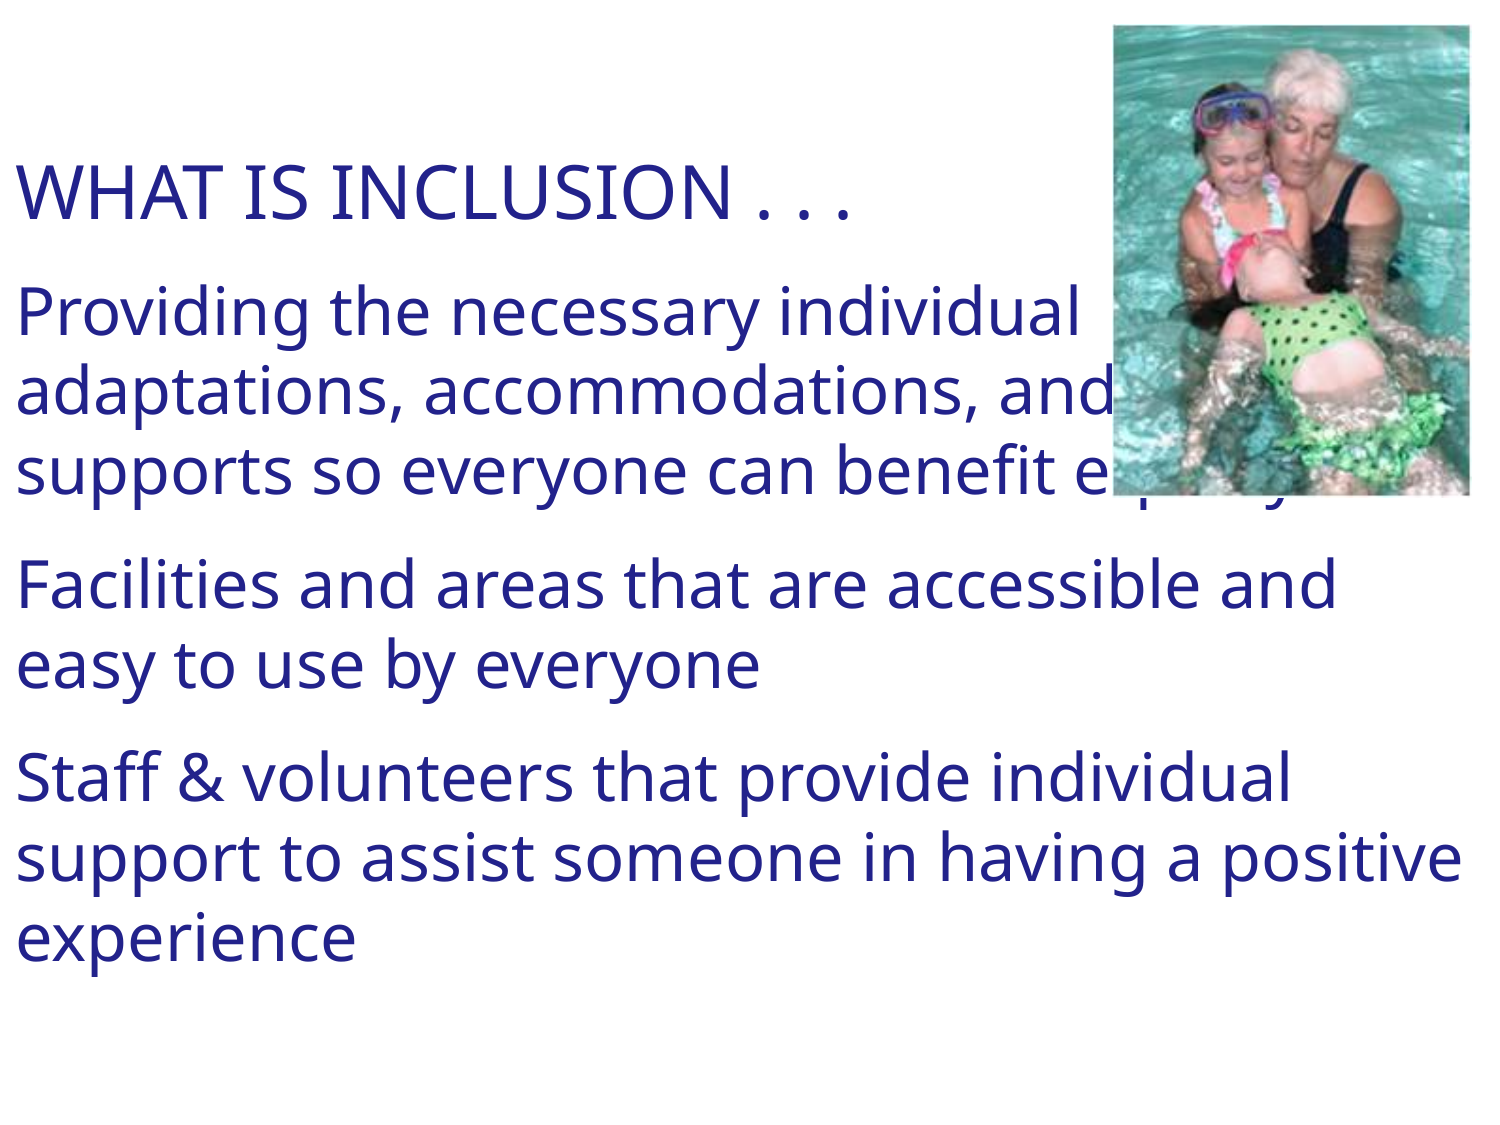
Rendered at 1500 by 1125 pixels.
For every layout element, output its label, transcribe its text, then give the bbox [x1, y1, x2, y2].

picture [1112, 24, 1473, 498]
text_box WHAT IS INCLUSION . . . Providing the necessary individual adaptations, accommodations, and supports so everyone can benefit equally Facilities and areas that are accessible and easy to use by everyone Staff & volunteers that provide individual support to assist someone in having a positive experience [0, 137, 1500, 982]
